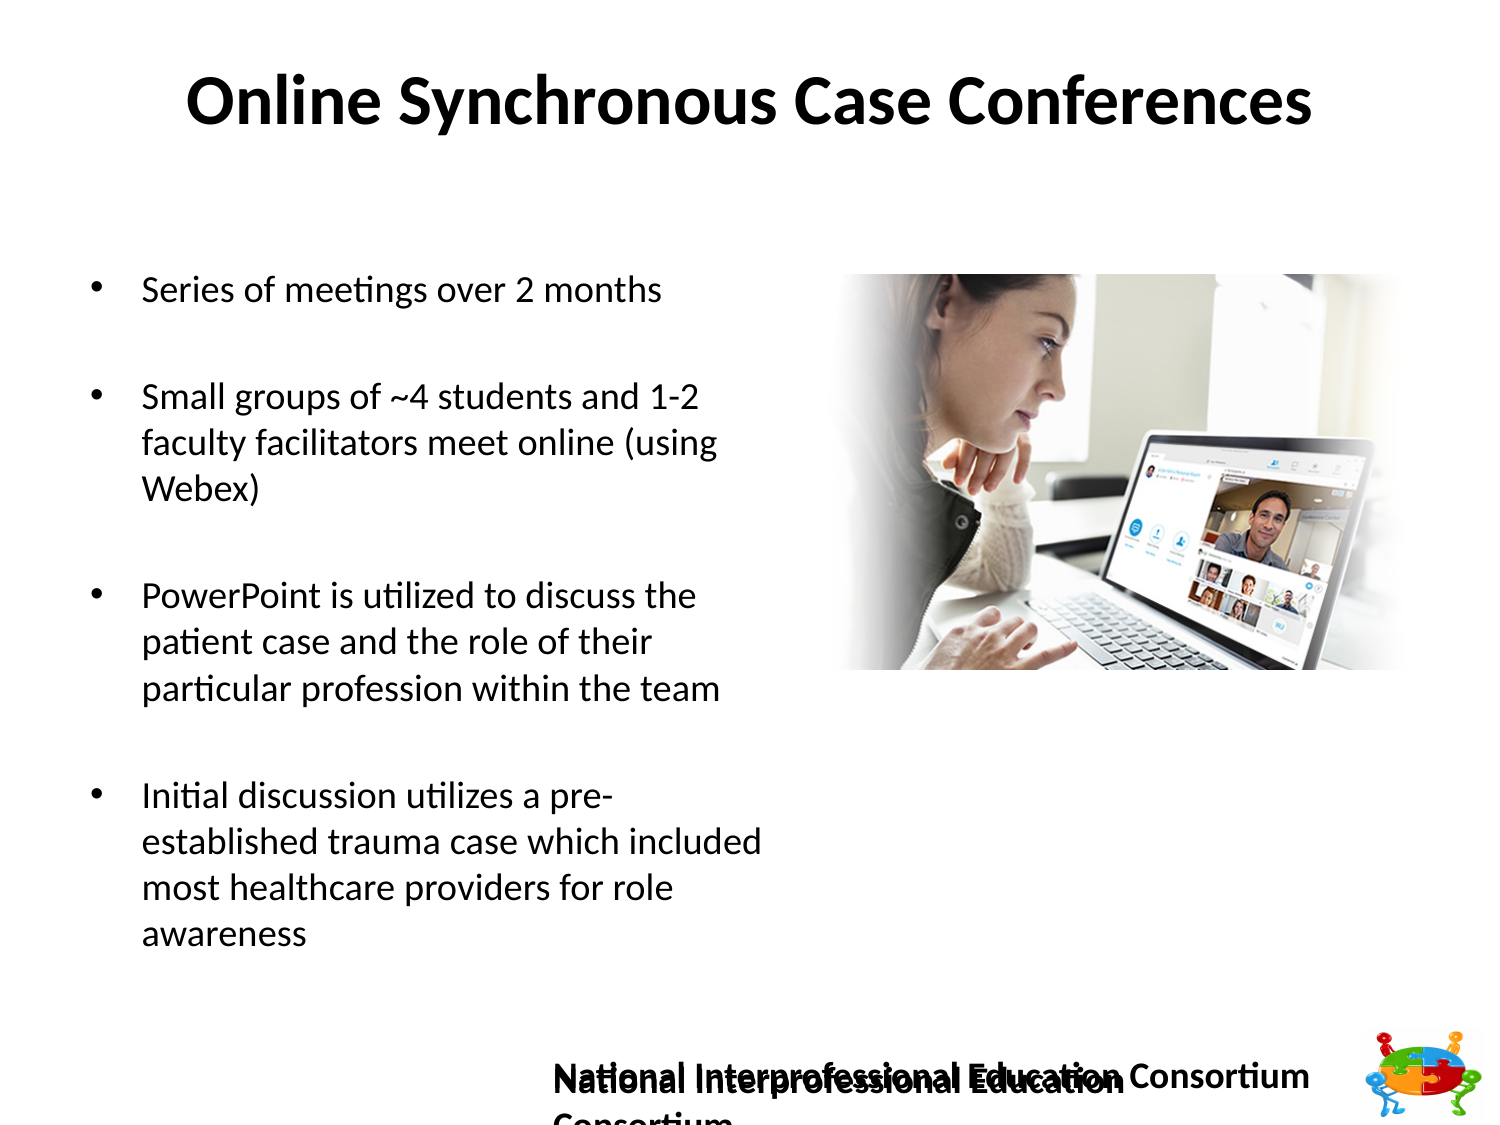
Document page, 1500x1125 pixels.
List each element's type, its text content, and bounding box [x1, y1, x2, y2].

picture [812, 274, 1419, 671]
title Online Synchronous Case Conferences [75, 45, 1425, 146]
picture [1362, 1028, 1485, 1120]
text_box National Interprofessional Education Consortium [551, 1055, 1313, 1125]
list Series of meetings over 2 months Small groups of ~4 students and 1-2 faculty facilitators meet online (using Webex) PowerPoint is utilized to discuss the patient case and the role of their particular profession within the team Initial discussion utilizes a pre-established trauma case which included most healthcare providers for role awareness [75, 174, 800, 968]
